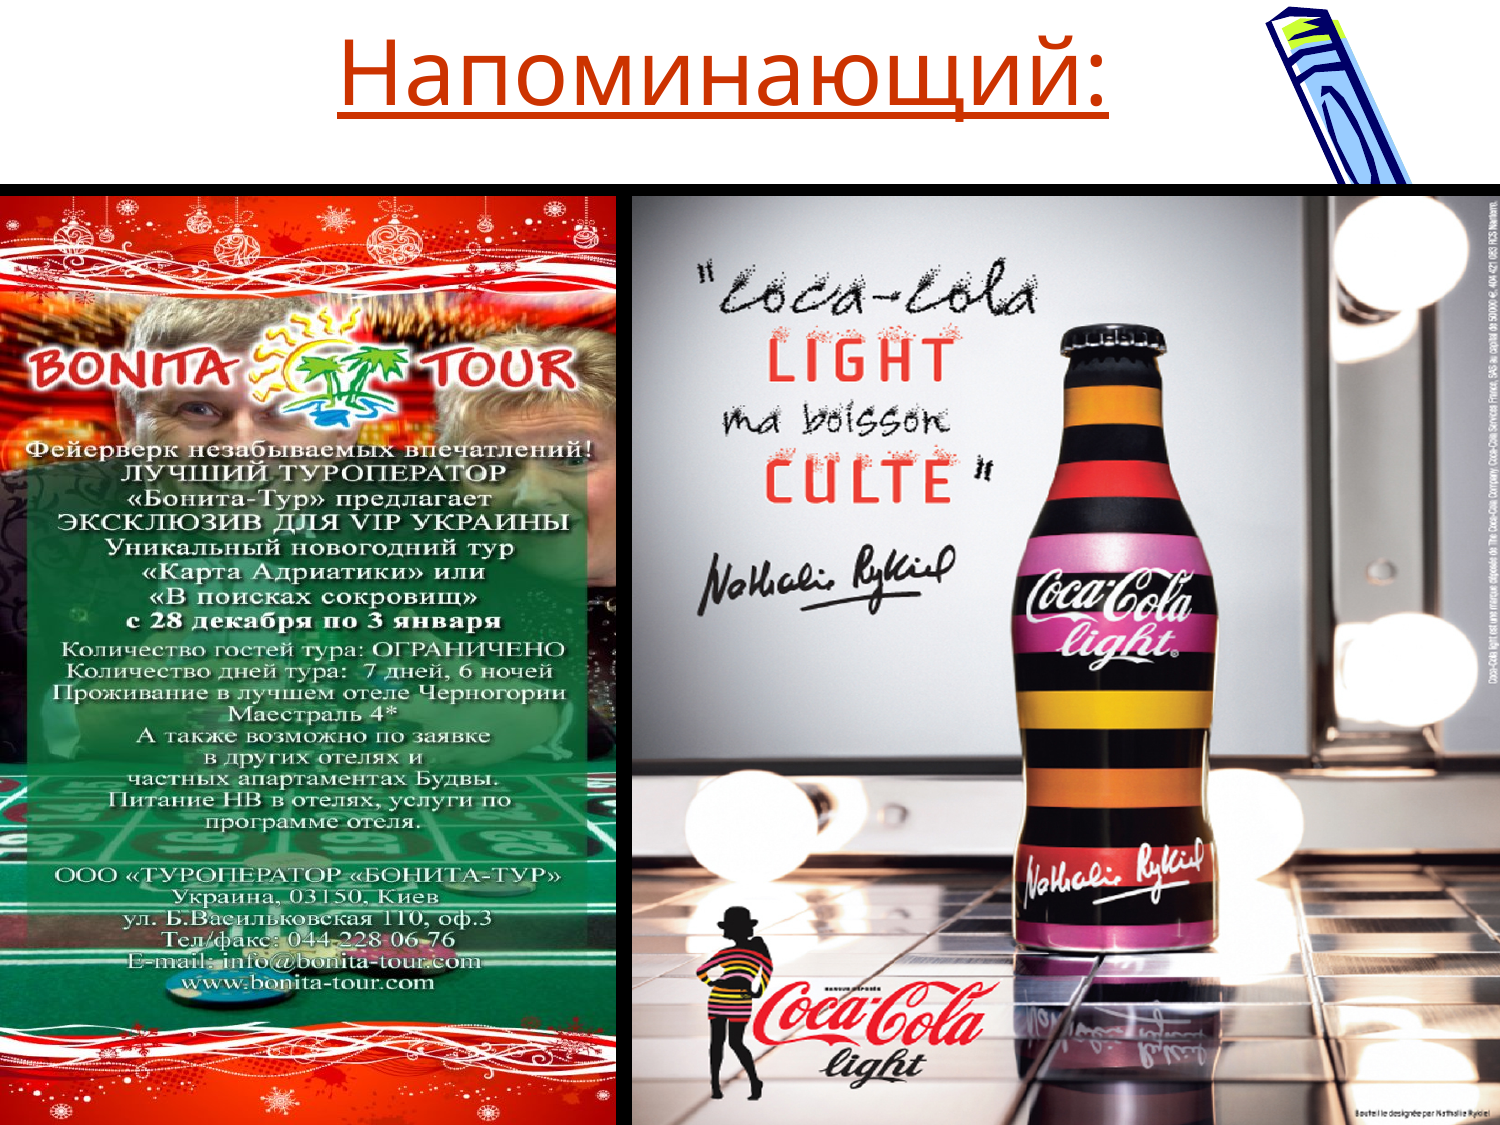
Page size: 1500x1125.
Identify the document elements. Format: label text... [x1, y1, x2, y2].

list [631, 196, 1500, 1125]
title Напоминающий: [159, 0, 1287, 132]
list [0, 196, 617, 1125]
